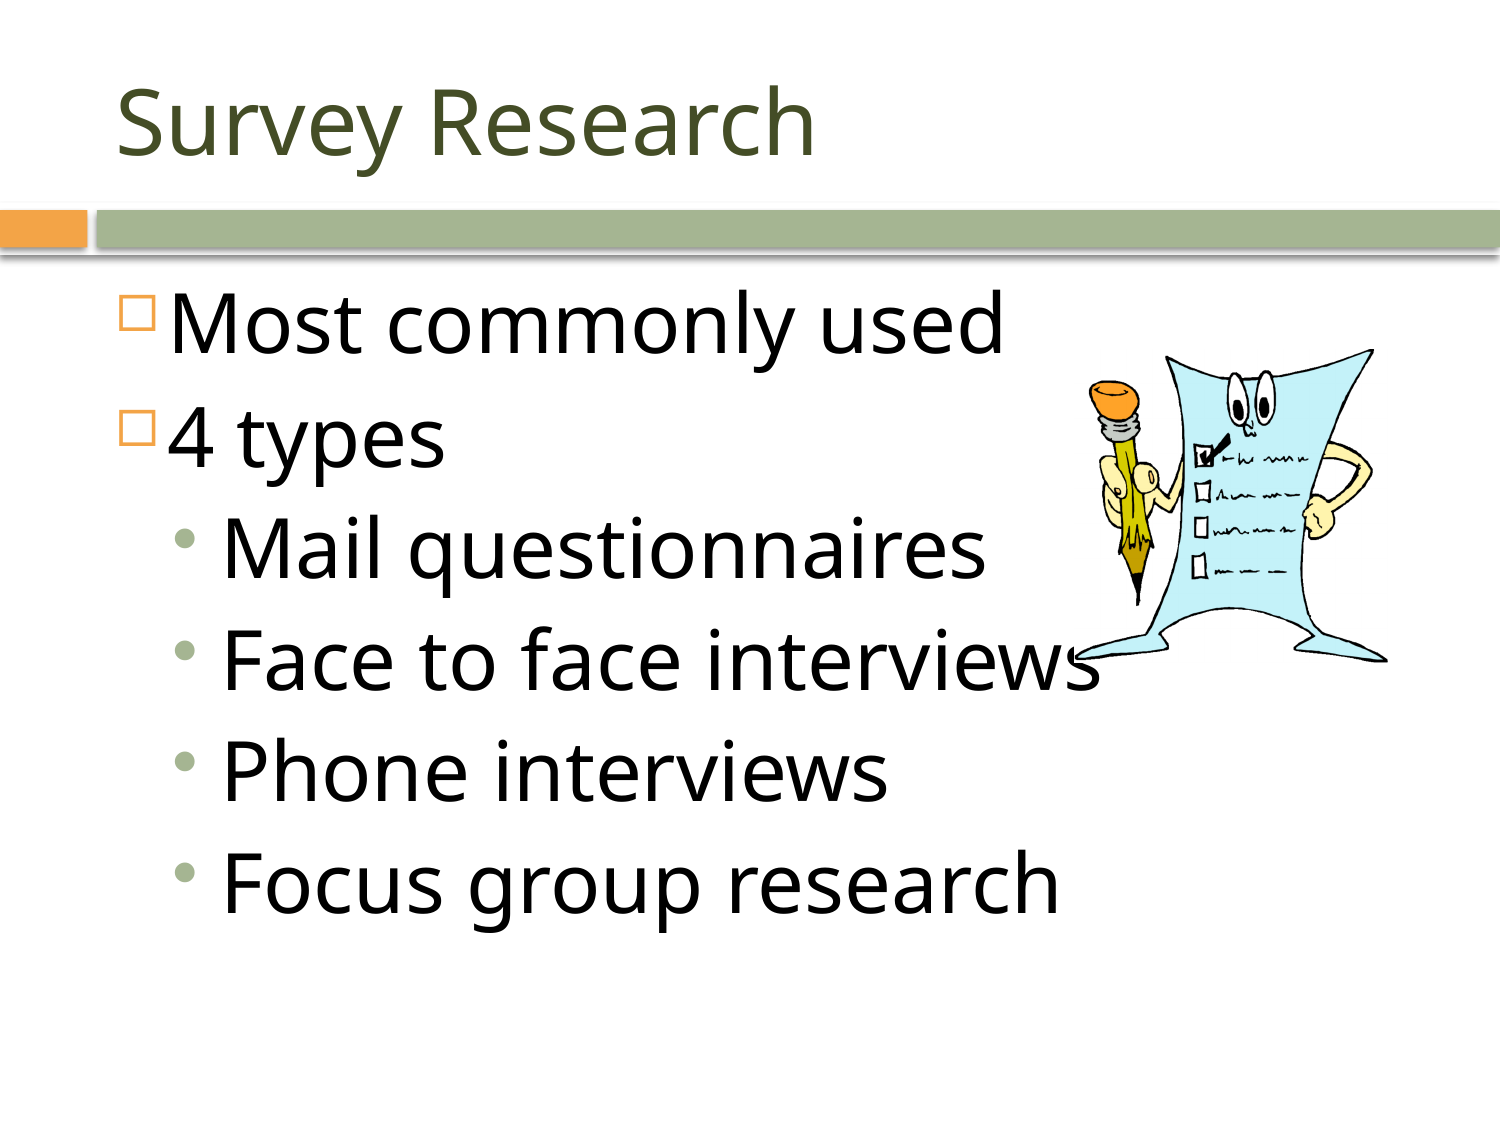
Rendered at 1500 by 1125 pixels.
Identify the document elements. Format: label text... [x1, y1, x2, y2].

list Most commonly used 4 types Mail questionnaires Face to face interviews Phone interviews Focus group research [100, 262, 1438, 1000]
title Survey Research [100, 37, 1438, 200]
picture [1074, 349, 1388, 663]
